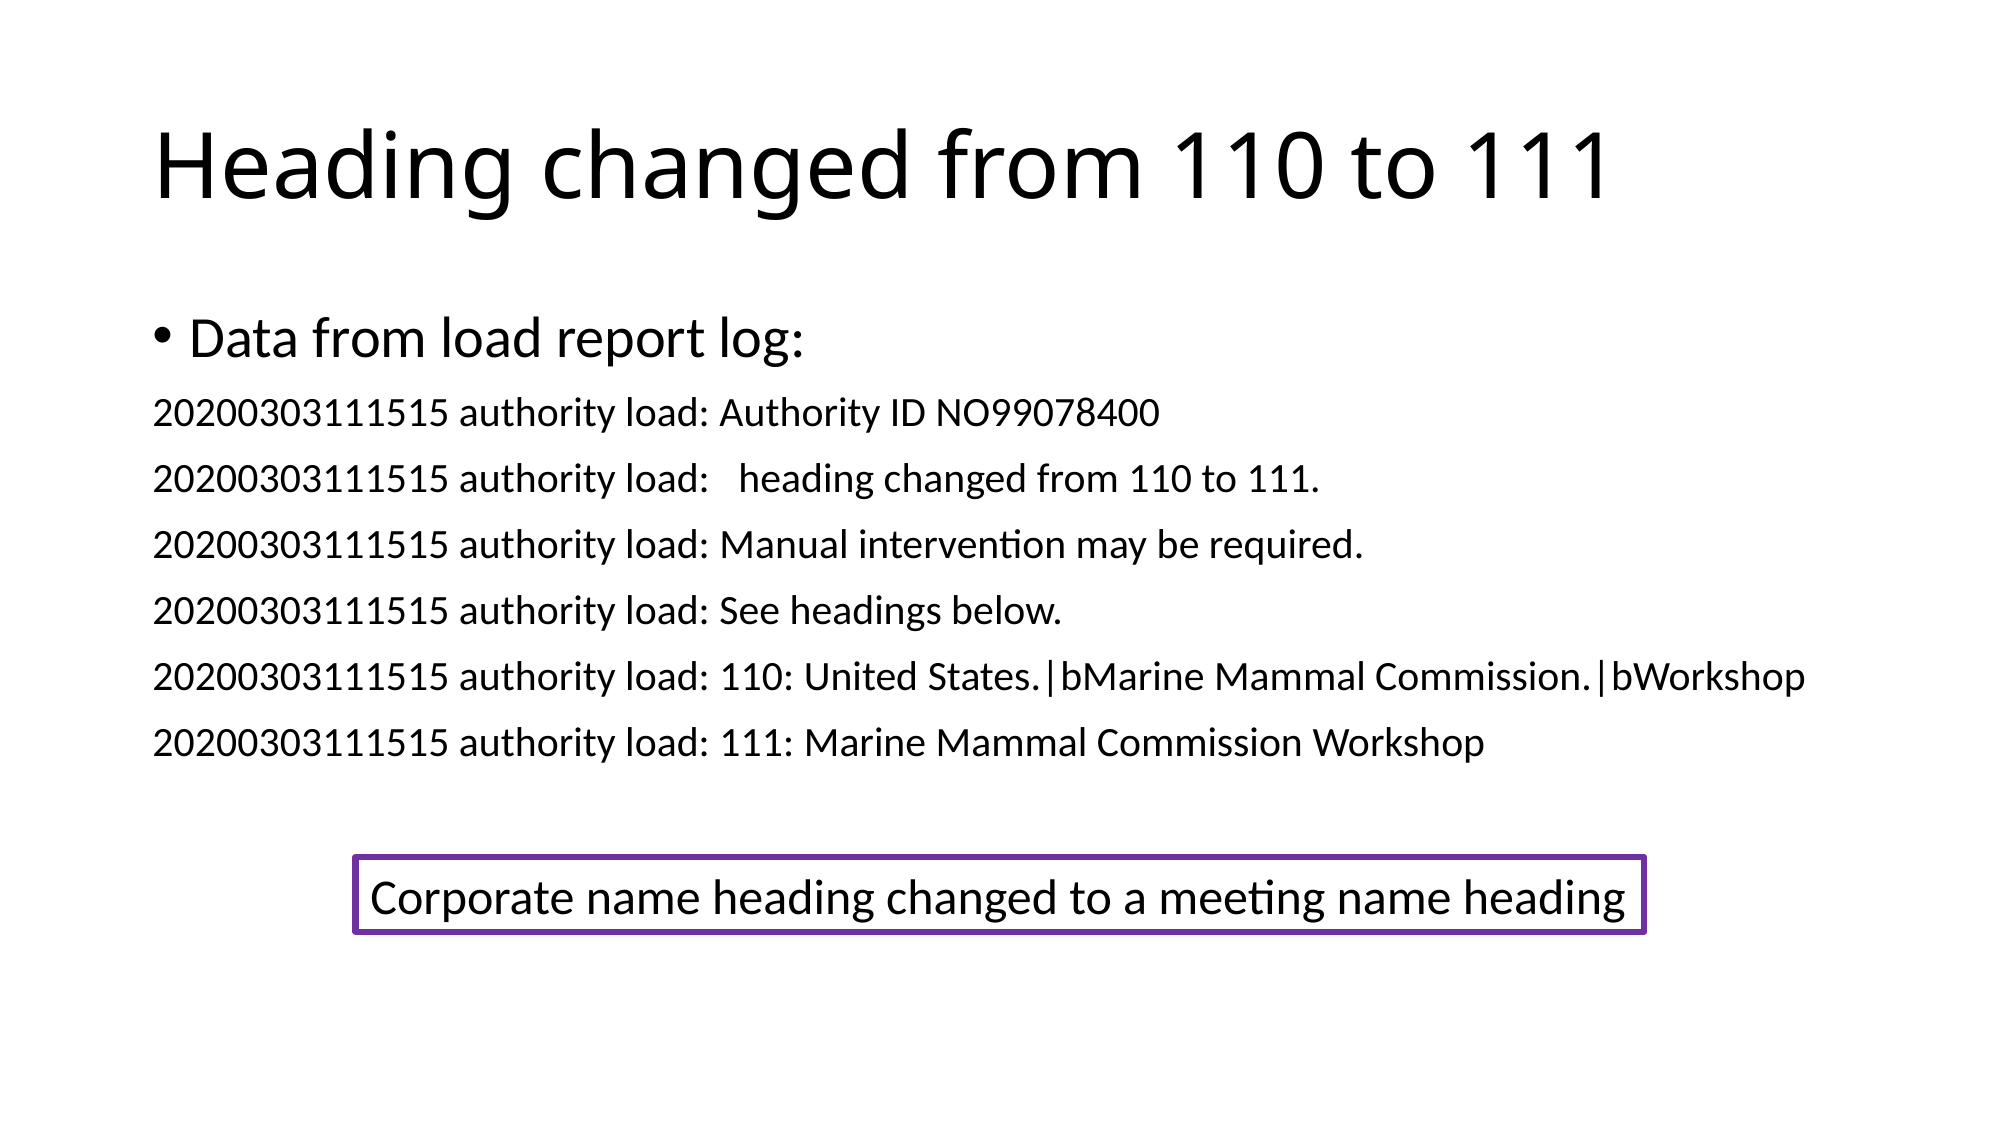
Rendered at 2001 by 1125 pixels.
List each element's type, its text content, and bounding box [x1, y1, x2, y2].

text_box Corporate name heading changed to a meeting name heading [355, 857, 1645, 932]
title Heading changed from 110 to 111 [137, 59, 1863, 278]
list Data from load report log: 20200303111515 authority load: Authority ID NO99078400 20200303111515 authority load: heading changed from 110 to 111. 20200303111515 authority load: Manual intervention may be required. 20200303111515 authority load: See headings below. 20200303111515 authority load: 110: United States.|bMarine Mammal Commission.|bWorkshop 20200303111515 authority load: 111: Marine Mammal Commission Workshop [137, 299, 1863, 1014]
